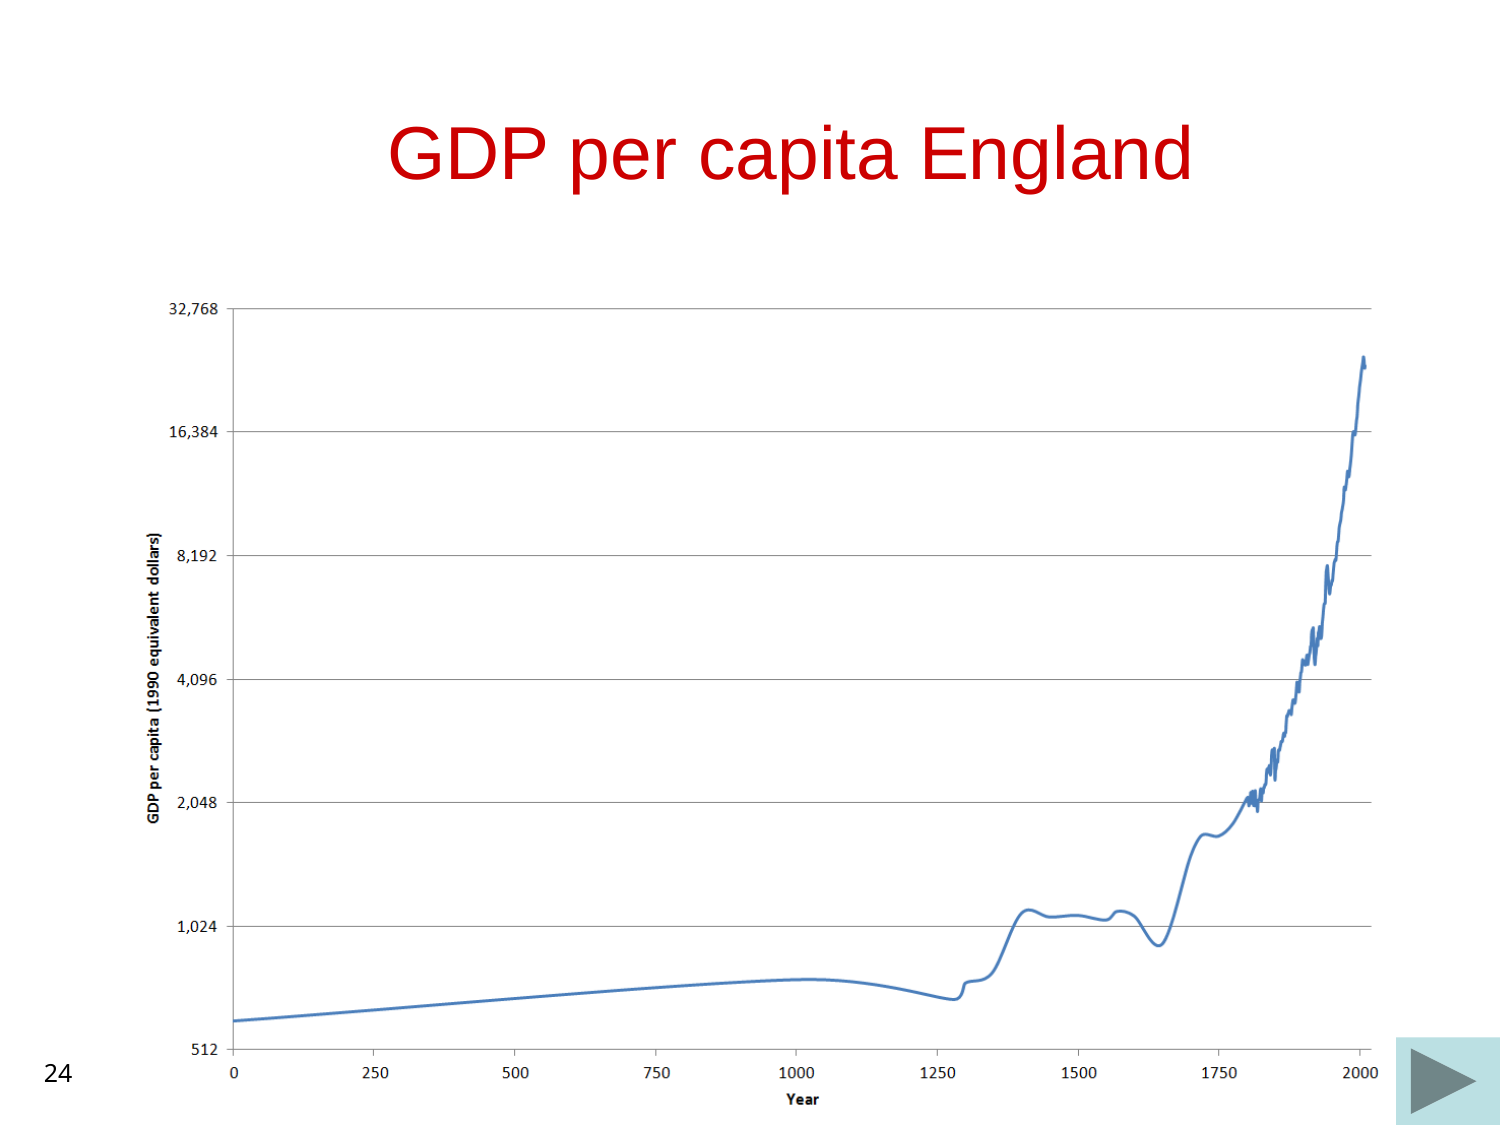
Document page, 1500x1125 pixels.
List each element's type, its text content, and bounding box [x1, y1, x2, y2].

picture [124, 294, 1396, 1125]
slide_number 24 [0, 1049, 88, 1125]
title GDP per capita England [94, 50, 1488, 250]
